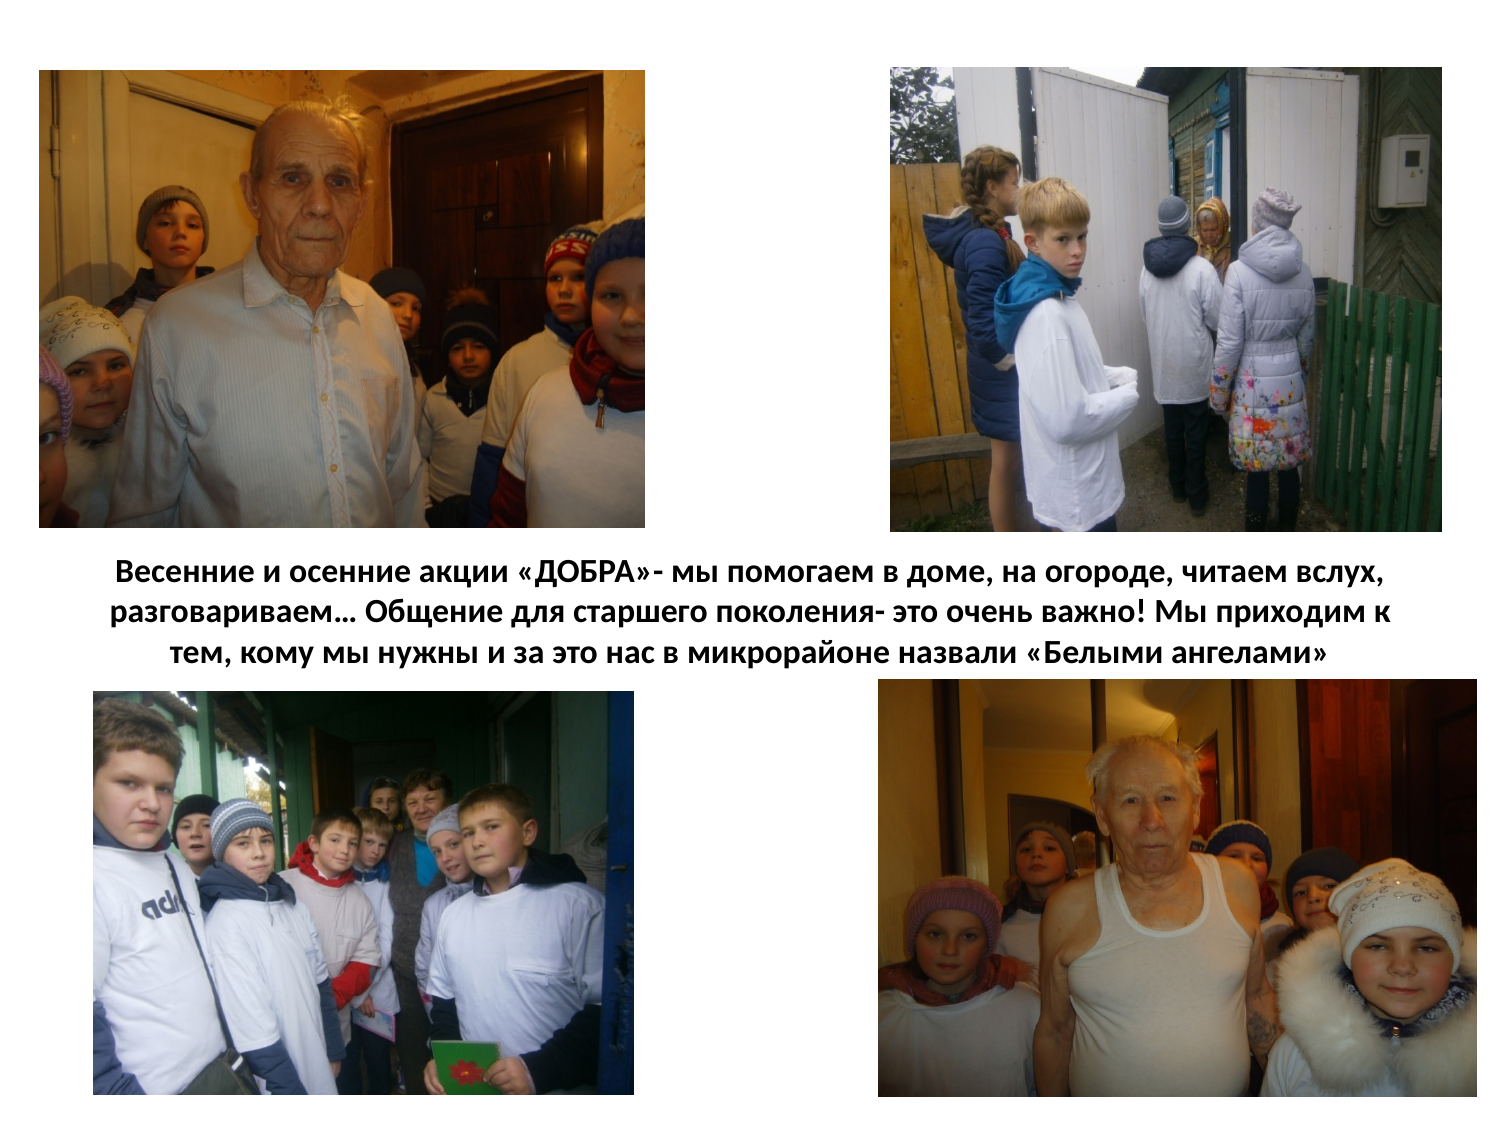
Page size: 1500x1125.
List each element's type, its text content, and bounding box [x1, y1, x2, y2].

title Весенние и осенние акции «ДОБРА»- мы помогаем в доме, на огороде, читаем вслух, разговариваем… Общение для старшего поколения- это очень важно! Мы приходим к тем, кому мы нужны и за это нас в микрорайоне назвали «Белыми ангелами» [75, 527, 1425, 692]
picture [39, 70, 645, 528]
picture [878, 679, 1477, 1097]
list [93, 691, 634, 1095]
picture [890, 66, 1442, 532]
